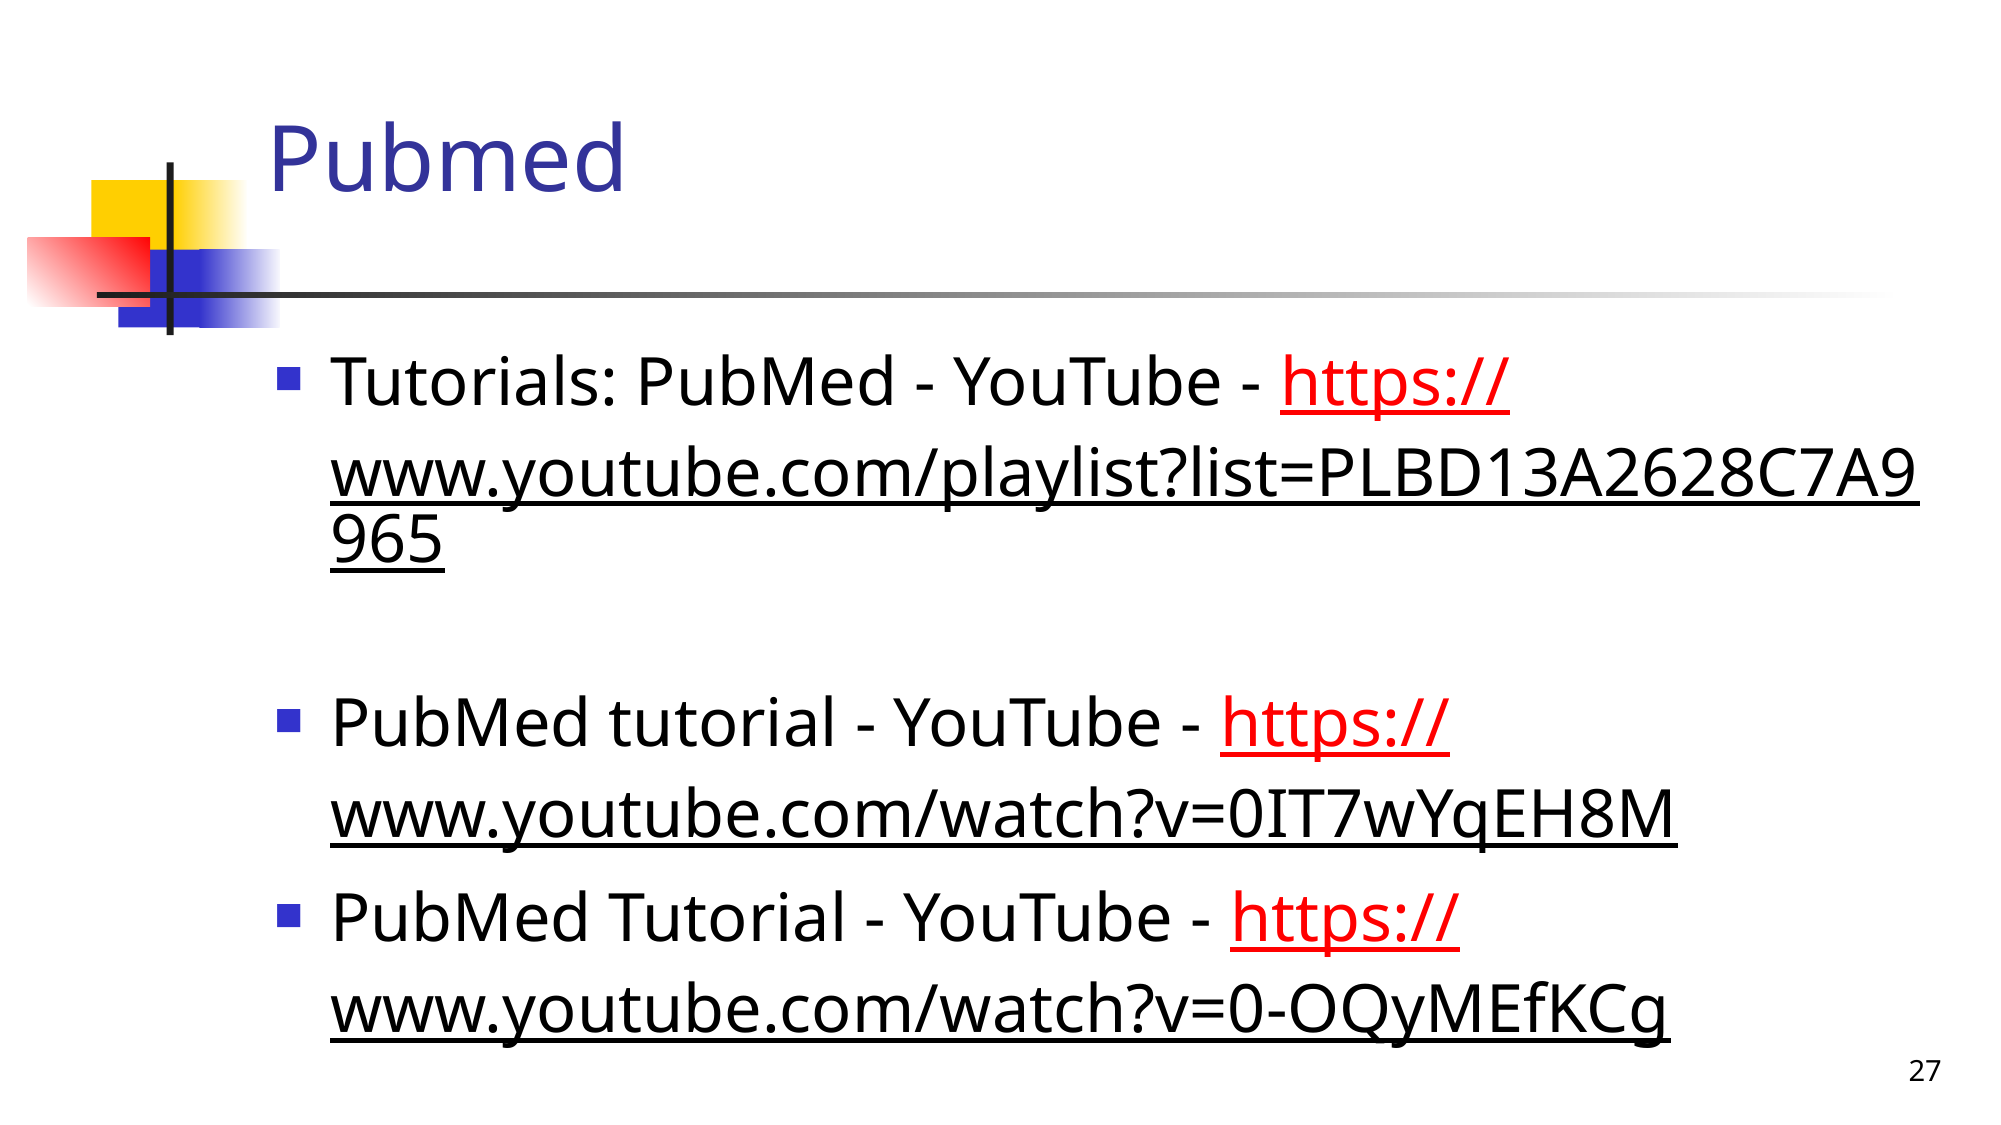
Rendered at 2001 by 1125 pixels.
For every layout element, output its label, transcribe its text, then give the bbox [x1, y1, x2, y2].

title Pubmed [251, 34, 1957, 276]
list Tutorials: PubMed - YouTube - https://www.youtube.com/playlist?list=PLBD13A2628C7A9965 PubMed tutorial - YouTube - https://www.youtube.com/watch?v=0IT7wYqEH8M PubMed Tutorial - YouTube - https://www.youtube.com/watch?v=0-OQyMEfKCg [258, 330, 1959, 1007]
slide_number 27 [1540, 1023, 1958, 1100]
